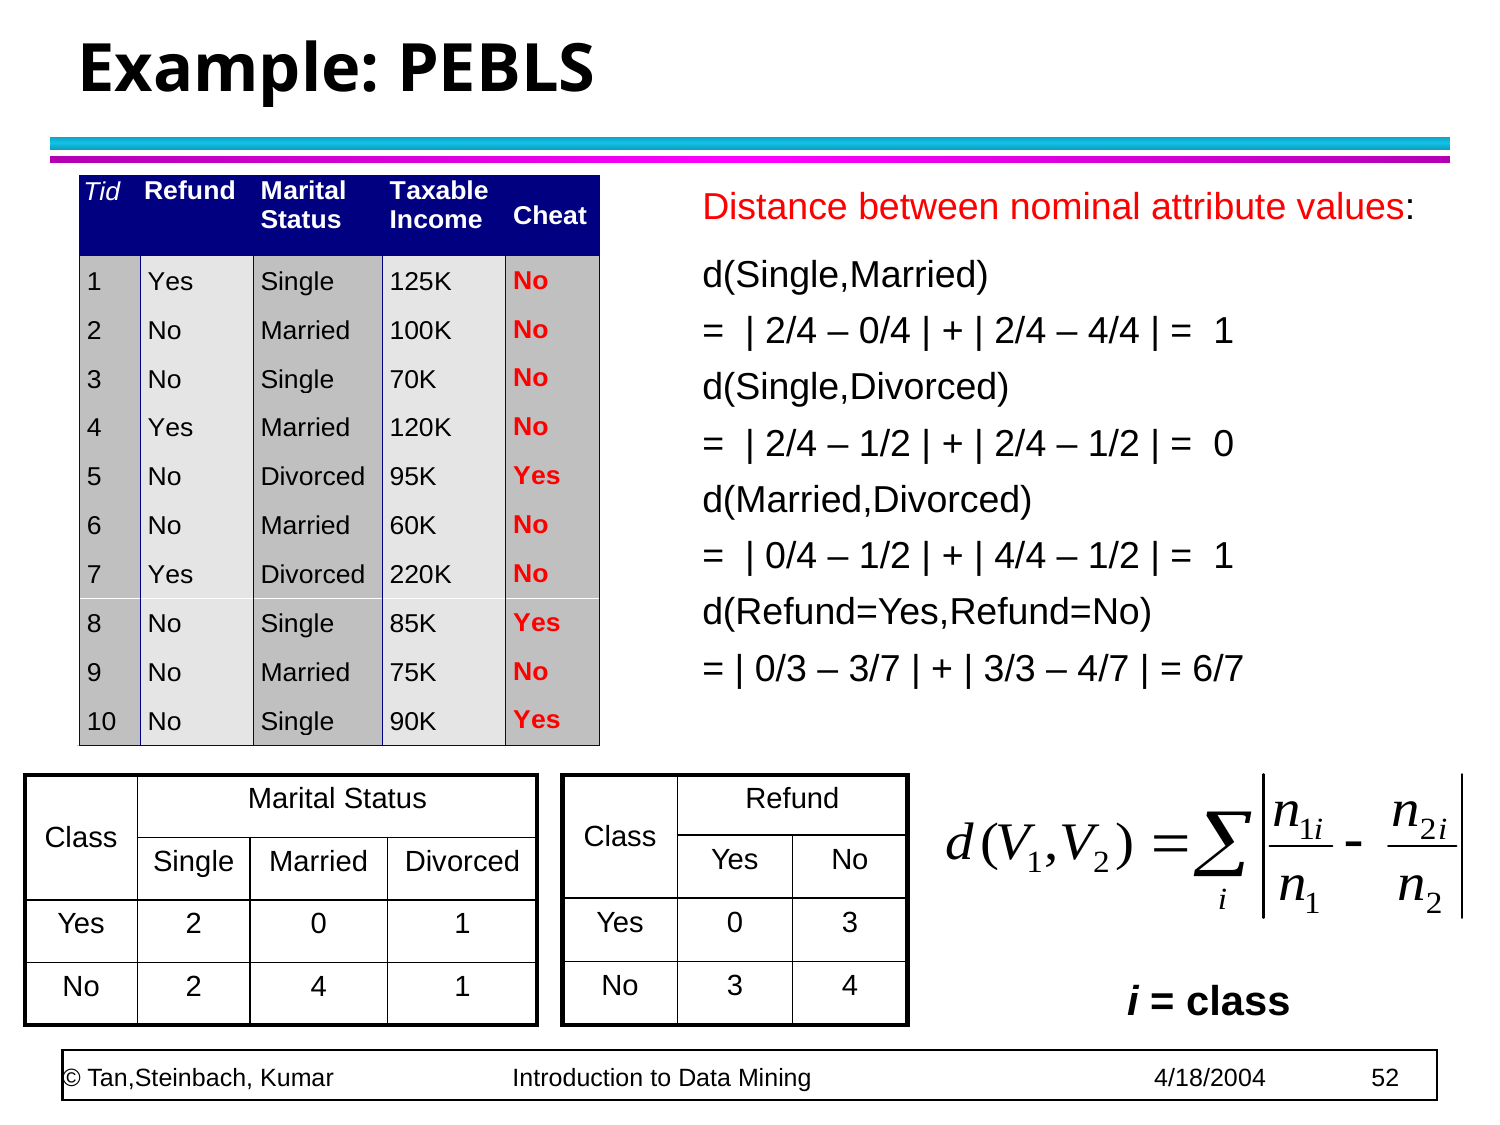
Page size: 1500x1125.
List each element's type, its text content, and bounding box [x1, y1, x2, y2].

table_cell Divorced [388, 838, 535, 899]
title Example: PEBLS [62, 24, 1421, 113]
table_header Class [565, 777, 677, 897]
table_header Refund [678, 777, 905, 834]
table_cell Single [138, 838, 249, 899]
table_cell 1 [388, 963, 535, 1023]
table_cell Yes [27, 901, 137, 962]
table_cell Yes [678, 836, 792, 897]
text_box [937, 762, 1476, 930]
table_cell 4 [251, 963, 387, 1023]
table_cell 1 [388, 901, 535, 962]
text_box i = class [1112, 966, 1325, 1032]
table_cell No [793, 836, 905, 897]
table_cell 2 [138, 963, 249, 1023]
text_box Distance between nominal attribute values: d(Single,Married) = | 2/4 – 0/4 | + | 2/4 – 4/4 | = 1 d(Single,Divorced) = | 2/4 – 1/2 | + | 2/4 – 1/2 | = 0 d(Married,Divorced) = | 0/4 – 1/2 | + | 4/4 – 1/2 | = 1 d(Refund=Yes,Refund=No) = | 0/3 – 3/7 | + | 3/3 – 4/7 | = 6/7 [687, 174, 1475, 697]
table_header Marital Status [138, 777, 535, 837]
table_cell Married [251, 838, 387, 899]
table_cell 3 [793, 899, 905, 961]
table_cell 2 [138, 901, 249, 962]
table_cell 4 [793, 962, 905, 1023]
table_cell No [27, 963, 137, 1023]
table_header Class [27, 777, 137, 899]
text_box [69, 174, 638, 763]
table_cell 0 [678, 899, 792, 961]
table_cell Yes [565, 899, 677, 961]
table_cell No [565, 962, 677, 1023]
table_cell 0 [251, 901, 387, 962]
table_cell 3 [678, 962, 792, 1023]
